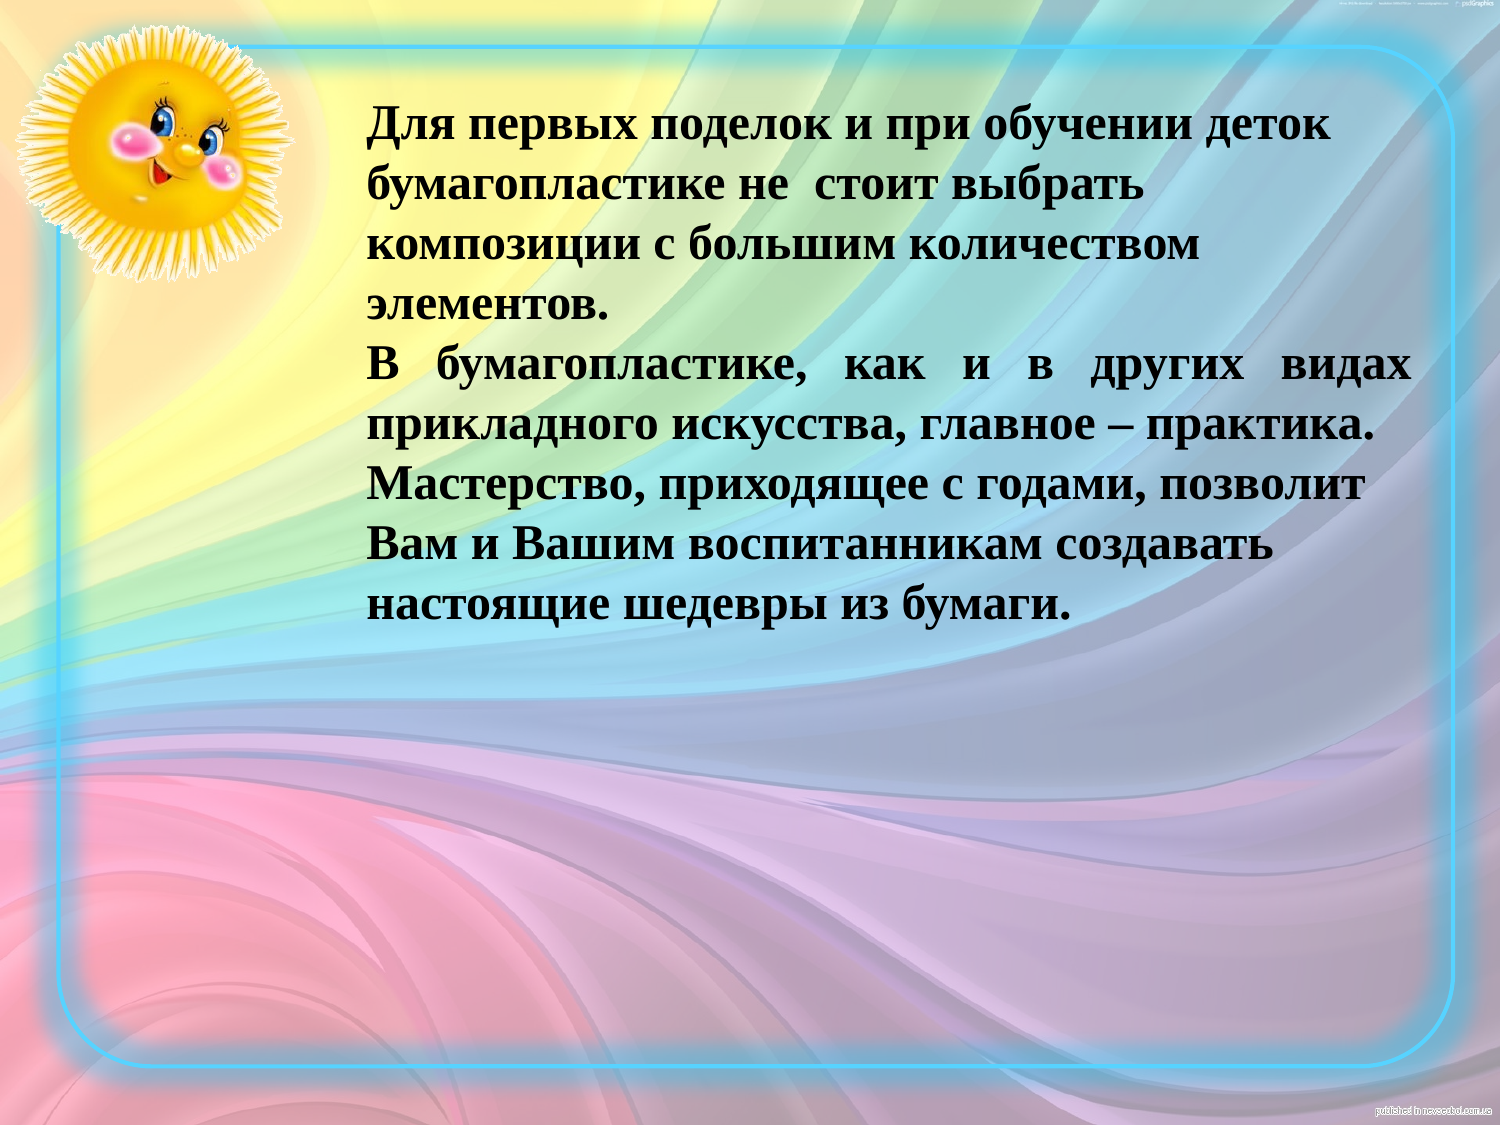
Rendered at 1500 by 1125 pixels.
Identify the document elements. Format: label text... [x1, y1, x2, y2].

text_box Для первых поделок и при обучении деток бумагопластике не стоит выбрать композиции с большим количеством элементов. В бумагопластике, как и в других видах прикладного искусства, главное – практика. Мастерство, приходящее с годами, позволит Вам и Вашим воспитанникам создавать настоящие шедевры из бумаги. [351, 81, 1427, 697]
picture [11, 11, 340, 340]
